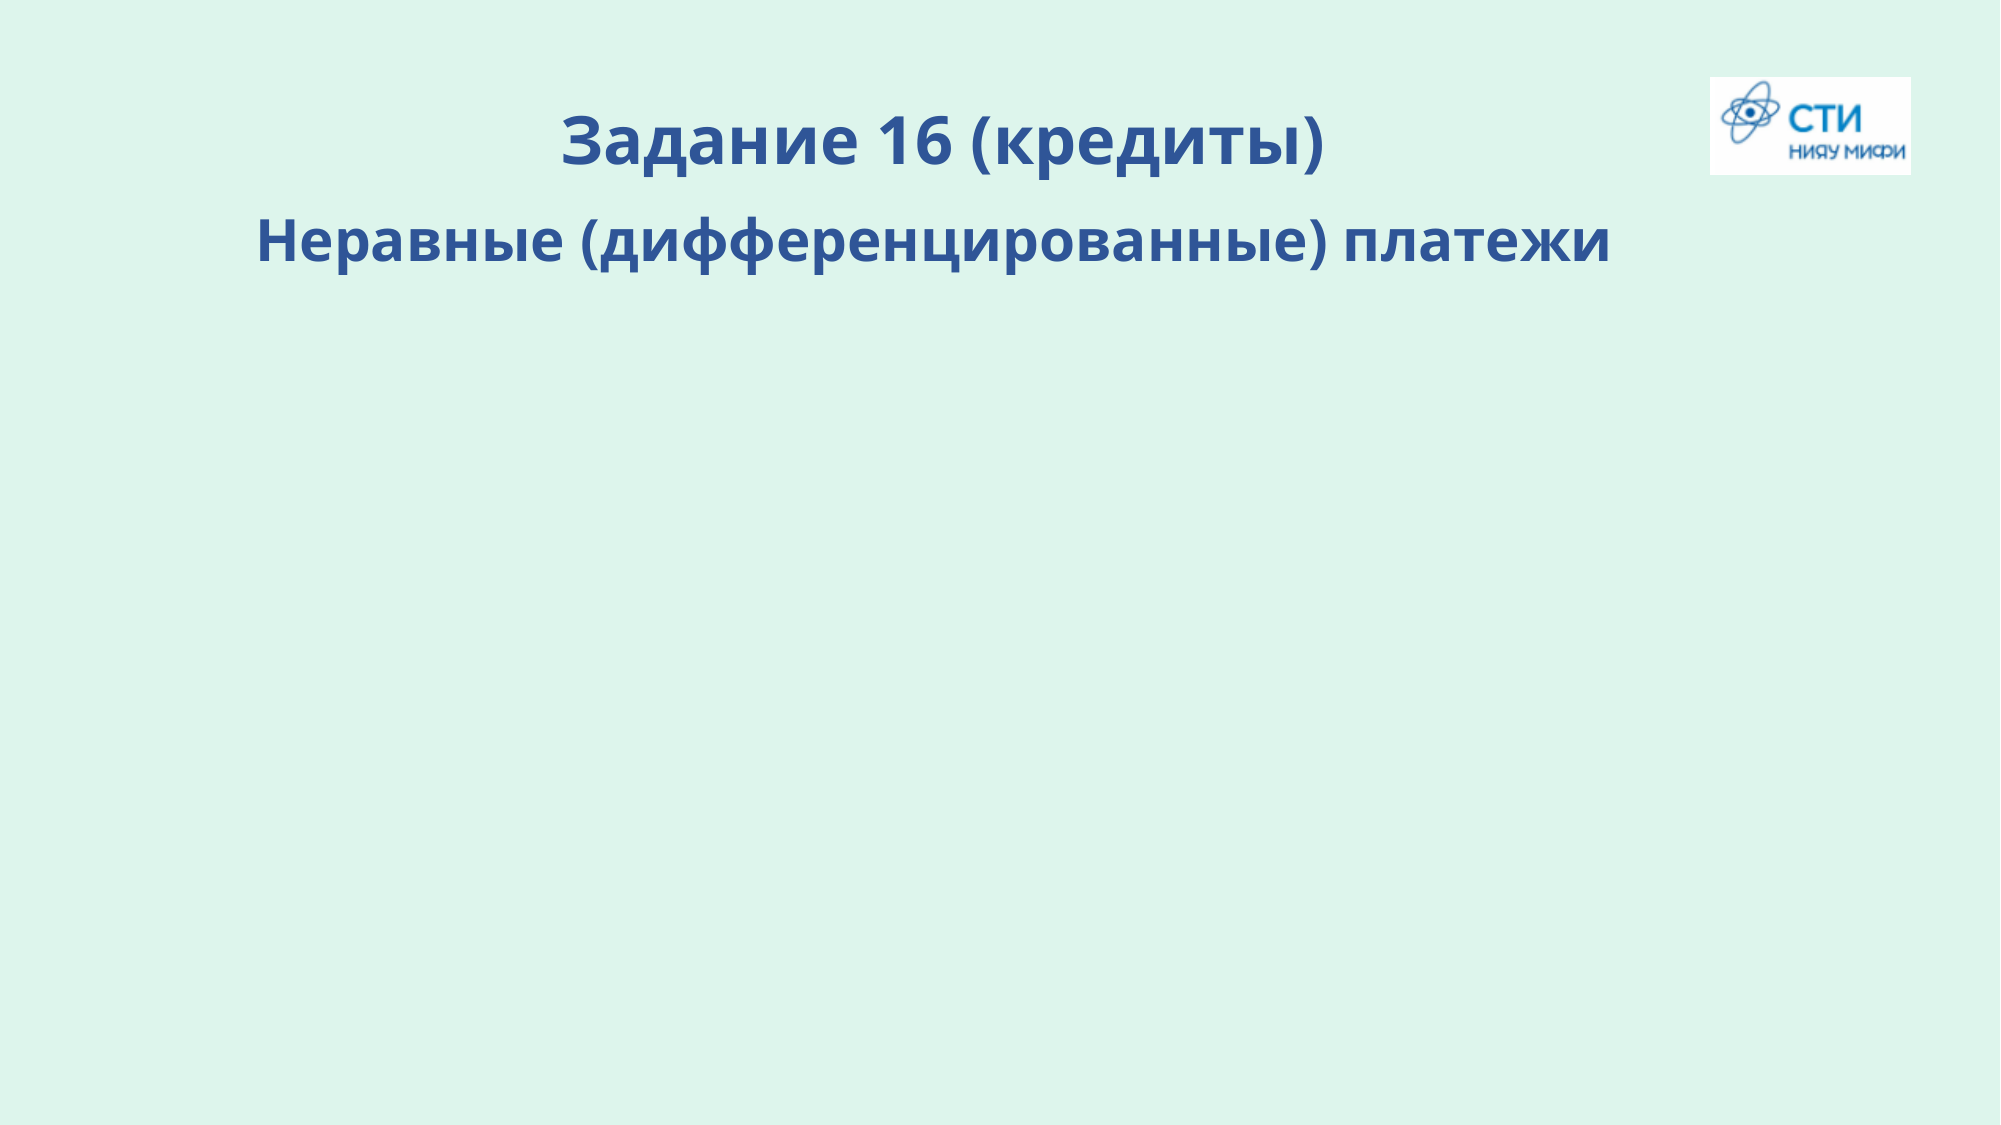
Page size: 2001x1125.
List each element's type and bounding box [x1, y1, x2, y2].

picture [1710, 77, 1911, 175]
text_box [0, 0, 2000, 1125]
